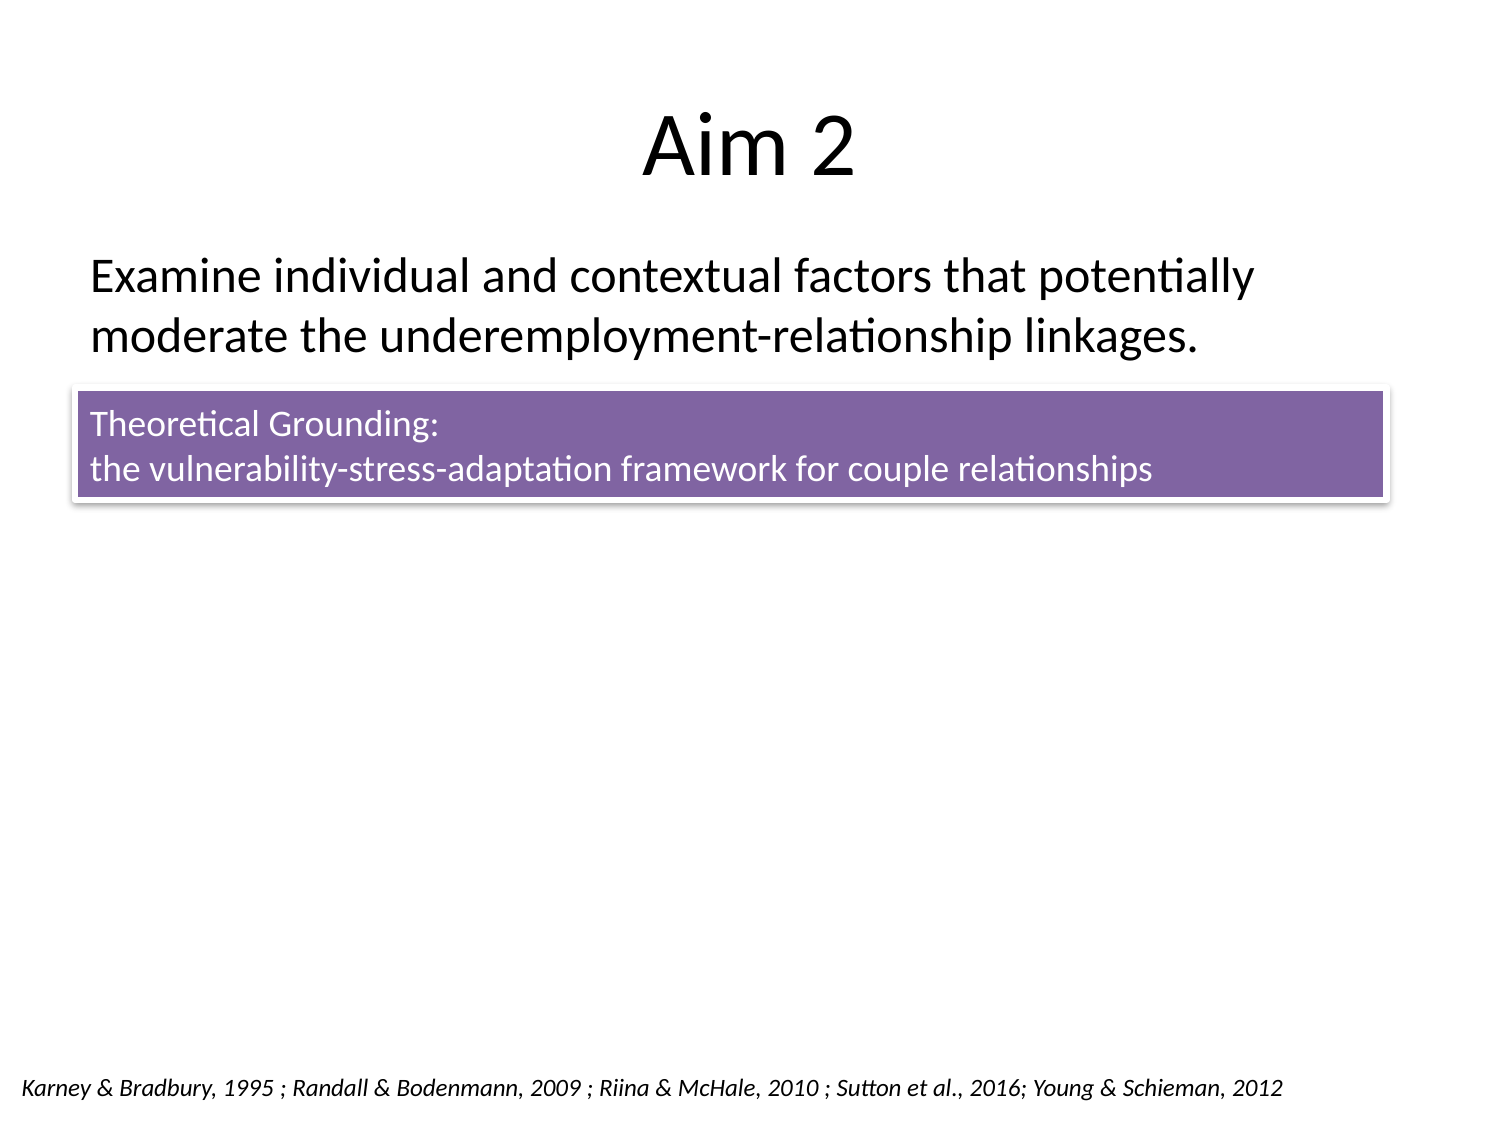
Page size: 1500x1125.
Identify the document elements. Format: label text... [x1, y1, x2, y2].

list Examine individual and contextual factors that potentially moderate the underemployment-relationship linkages. [75, 234, 1425, 388]
text_box Theoretical Grounding: the vulnerability-stress-adaptation framework for couple relationships [72, 384, 1390, 503]
text_box Karney & Bradbury, 1995 ; Randall & Bodenmann, 2009 ; Riina & McHale, 2010 ; Sutton et al., 2016; Young & Schieman, 2012 [6, 1064, 1312, 1110]
title Aim 2 [75, 45, 1425, 233]
